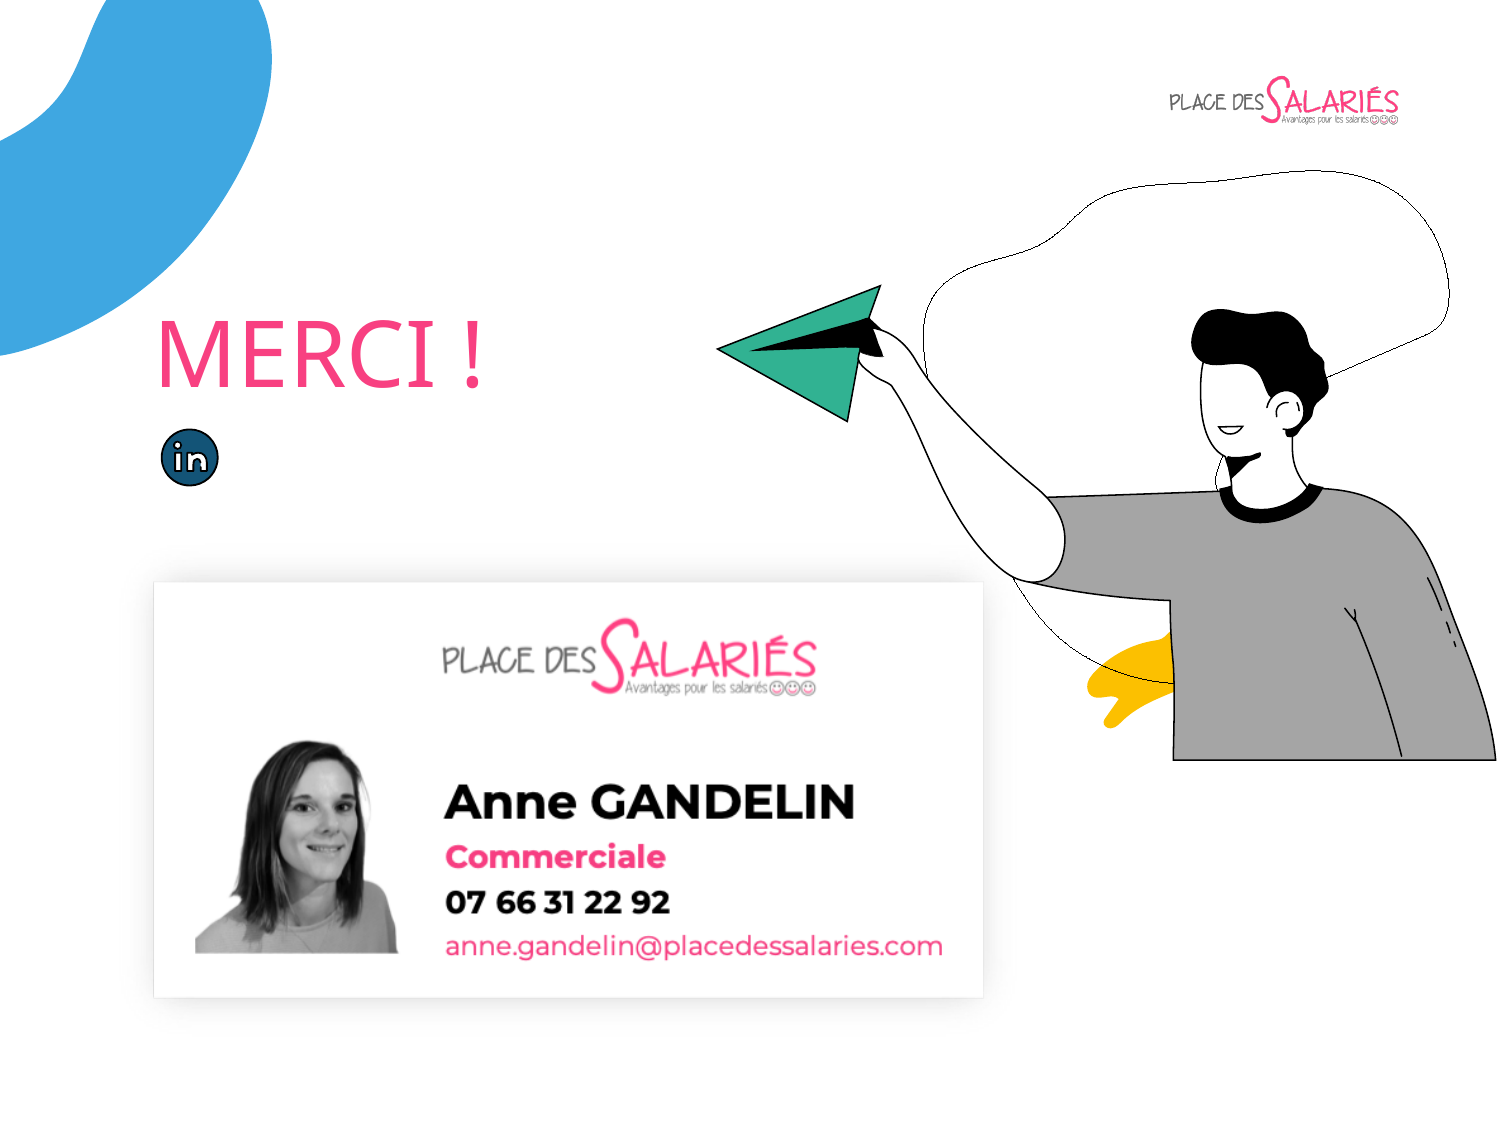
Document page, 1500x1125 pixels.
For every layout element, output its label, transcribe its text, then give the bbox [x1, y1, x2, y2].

text_box [942, 170, 1449, 285]
title MERCI ! [138, 285, 698, 429]
picture [108, 532, 1028, 1045]
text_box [160, 428, 219, 487]
picture [1168, 69, 1402, 135]
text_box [717, 285, 1496, 760]
